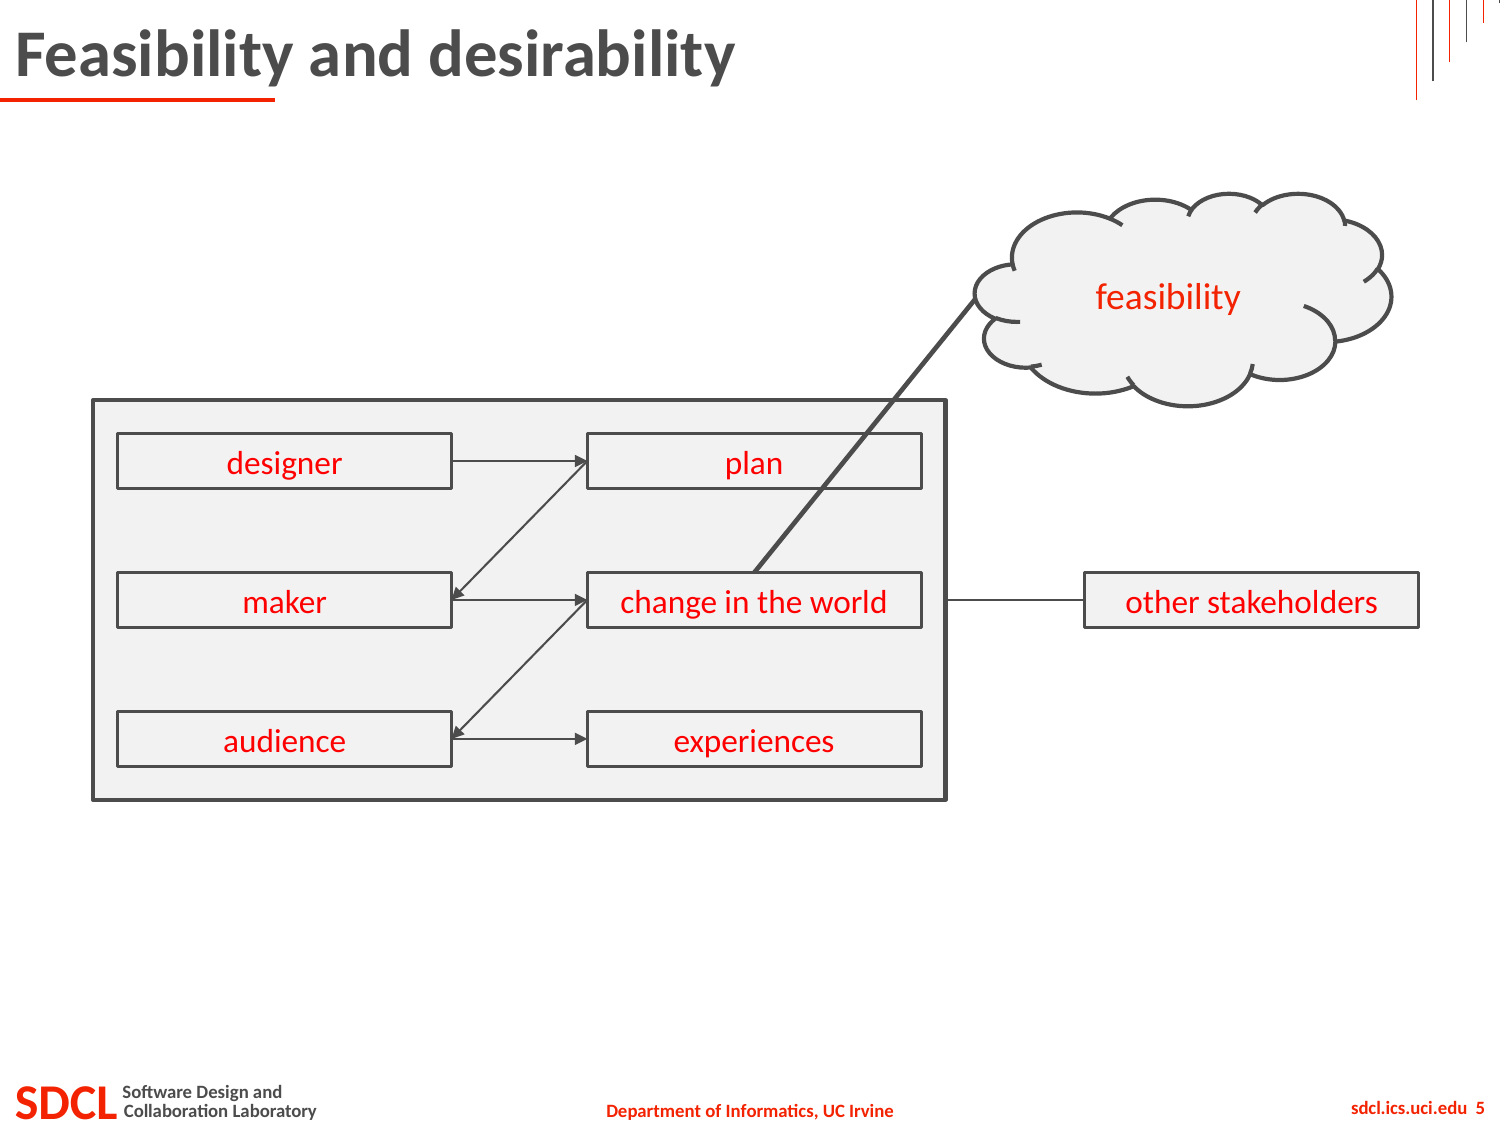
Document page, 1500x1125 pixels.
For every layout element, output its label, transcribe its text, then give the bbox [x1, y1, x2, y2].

text_box experiences [587, 711, 922, 767]
text_box audience [117, 711, 452, 767]
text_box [753, 405, 1184, 573]
title Feasibility and desirability [0, 0, 1350, 100]
text_box plan [587, 433, 748, 489]
text_box [91, 398, 948, 802]
text_box other stakeholders [1084, 572, 1419, 628]
text_box designer [117, 433, 452, 489]
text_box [451, 606, 588, 738]
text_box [451, 467, 588, 598]
text_box maker [117, 572, 446, 628]
text_box change in the world [592, 572, 922, 628]
text_box feasibility [972, 191, 1394, 409]
